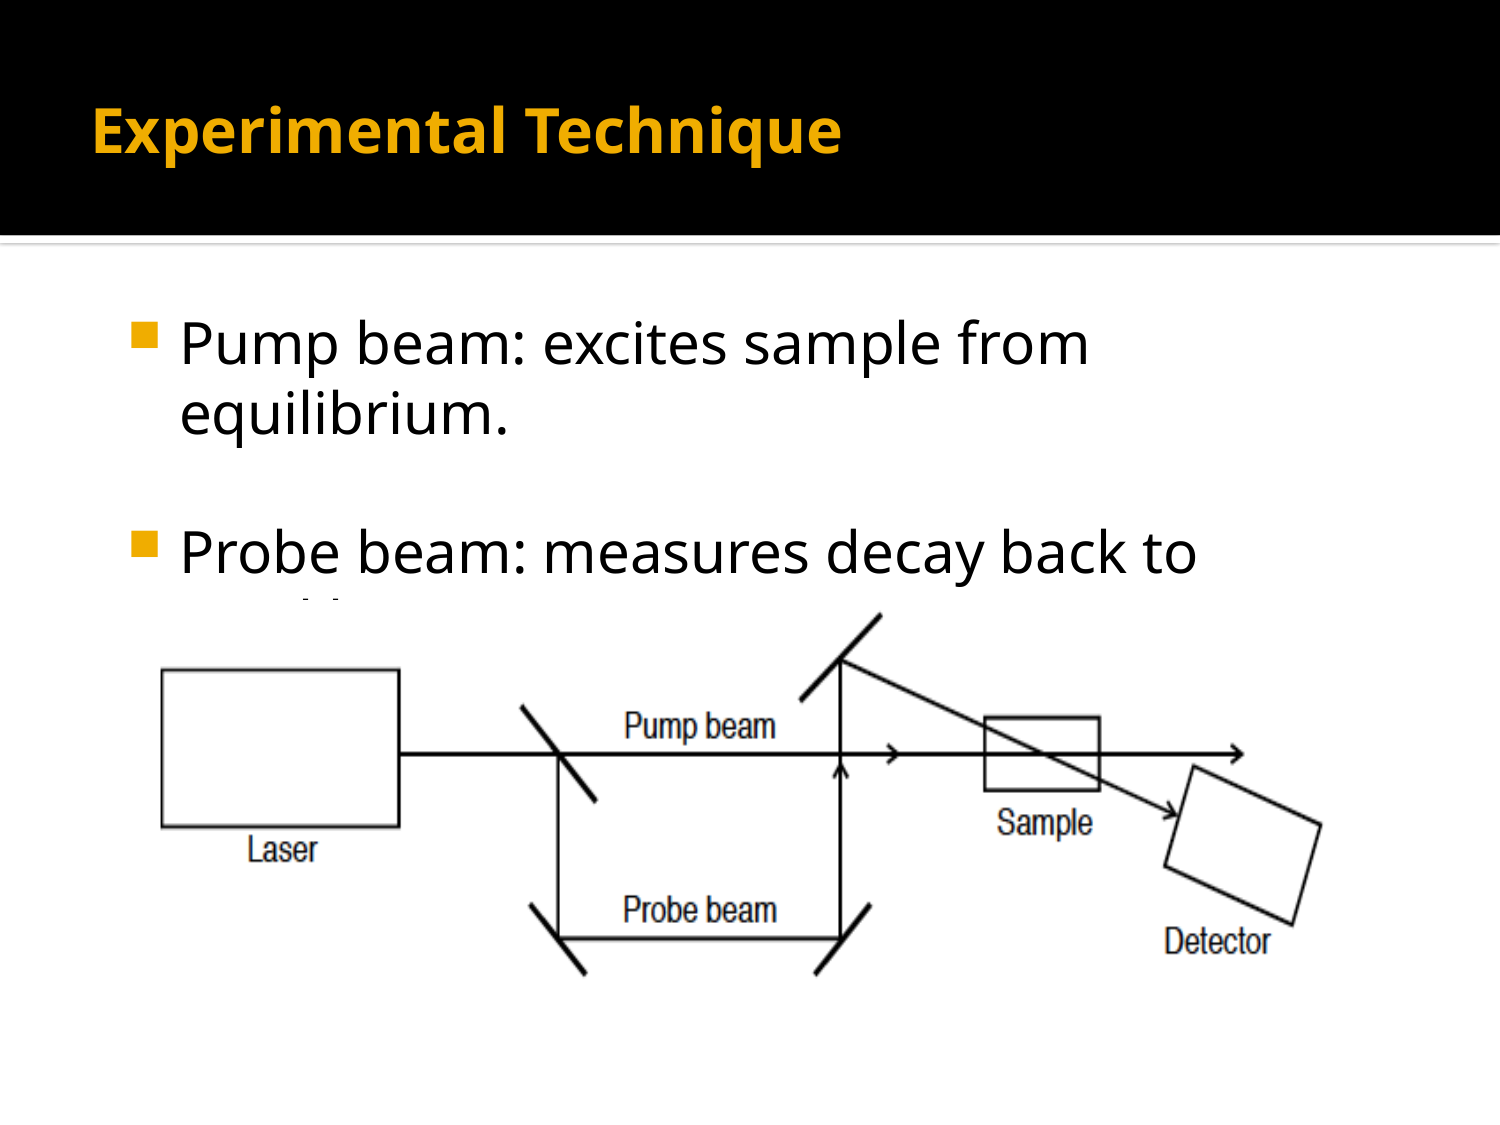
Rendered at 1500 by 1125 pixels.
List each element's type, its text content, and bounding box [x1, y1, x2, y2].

picture [101, 600, 1349, 997]
title Experimental Technique [75, 25, 1425, 231]
list Pump beam: excites sample from equilibrium. Probe beam: measures decay back to equilibrium. [98, 291, 1449, 1050]
